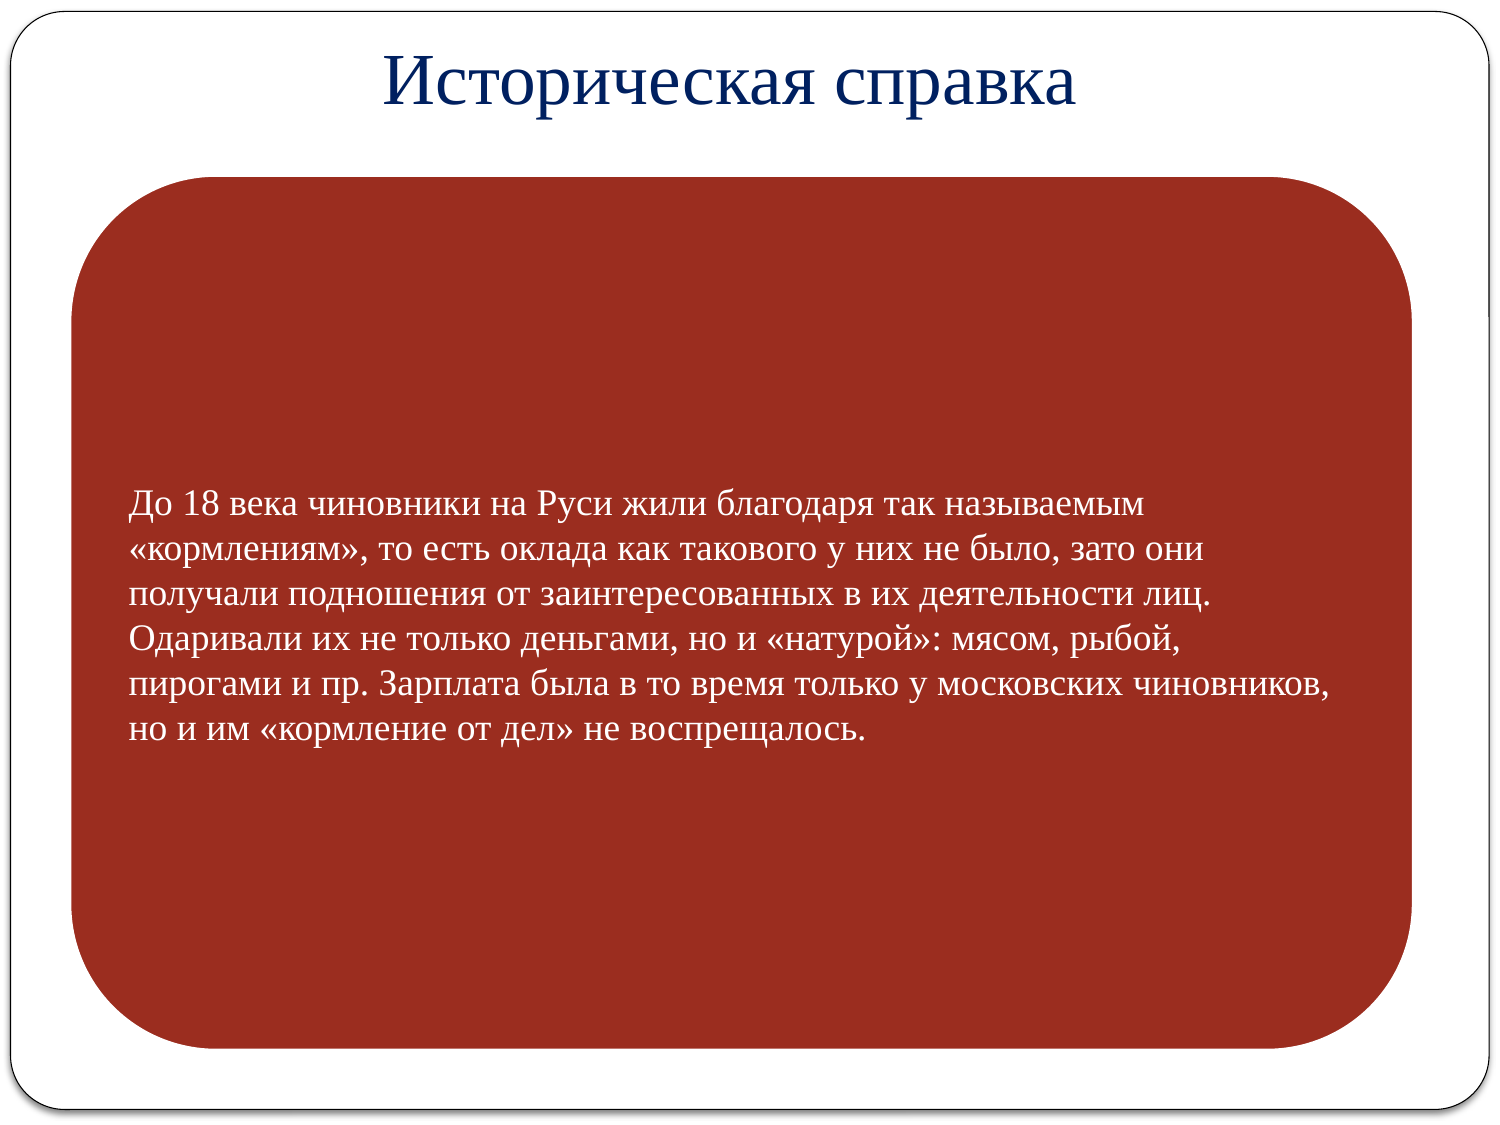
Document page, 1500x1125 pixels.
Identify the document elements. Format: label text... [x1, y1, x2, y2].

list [70, 175, 1414, 1050]
text_box Историческая справка [58, 23, 1402, 135]
